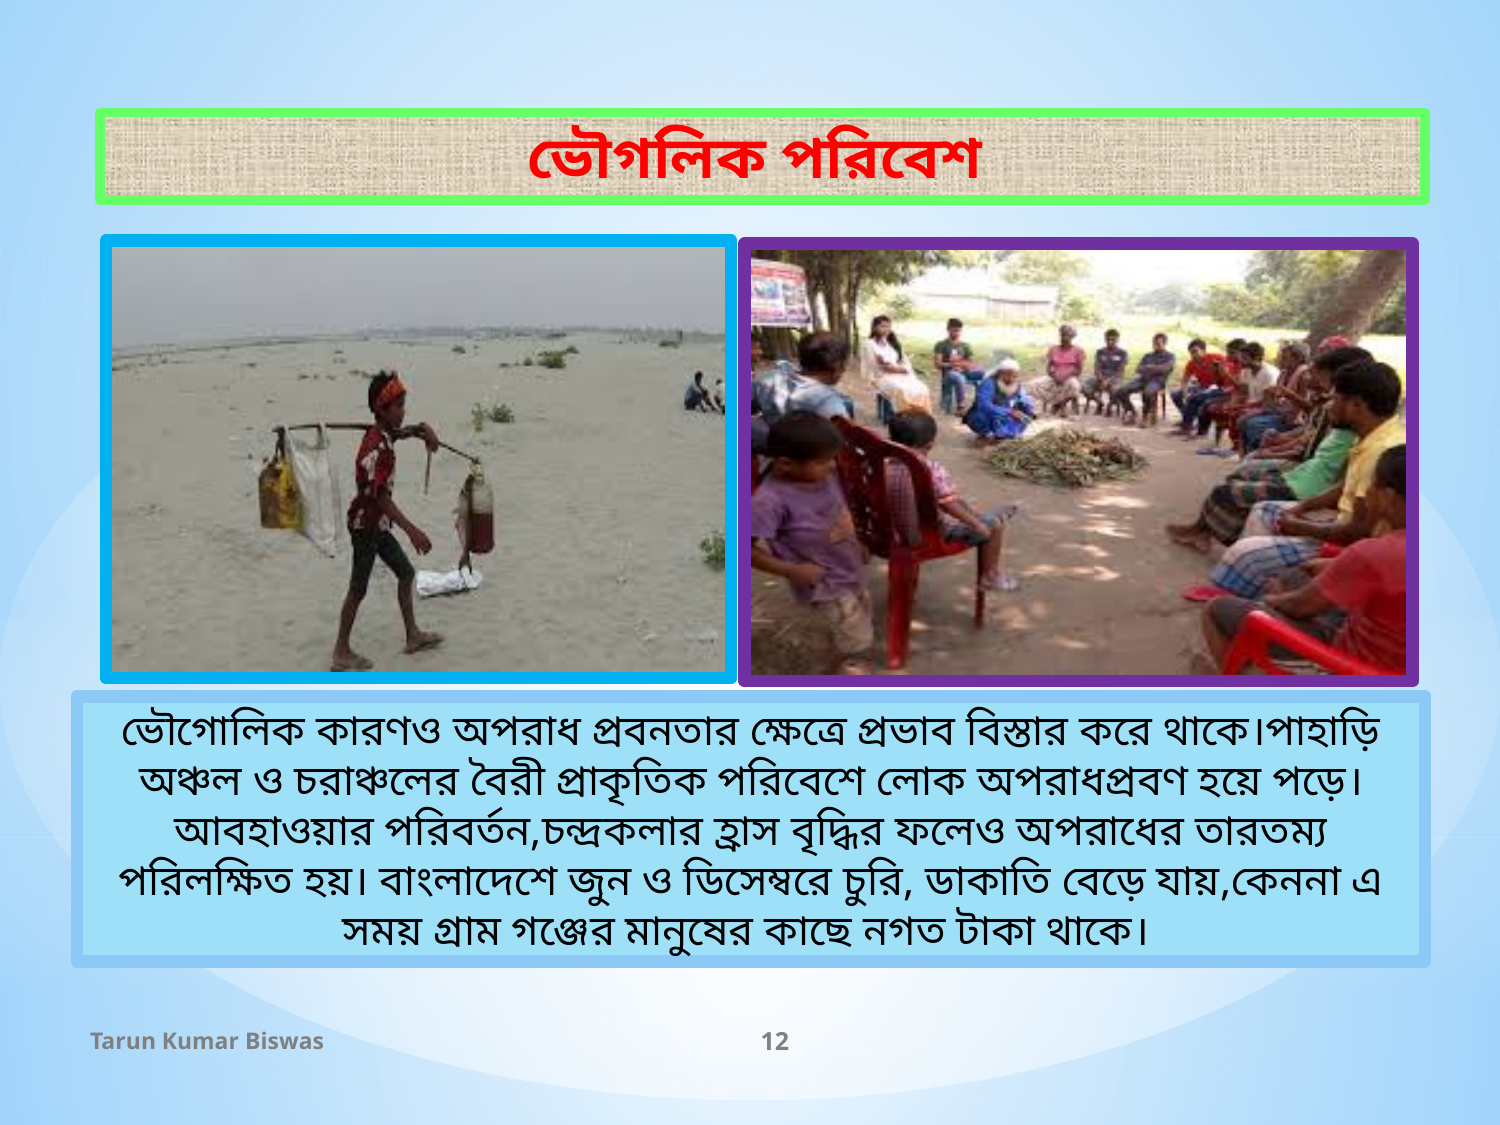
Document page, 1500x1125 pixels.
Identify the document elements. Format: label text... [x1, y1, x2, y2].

title ভৌগলিক পরিবেশ [99, 112, 1425, 200]
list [112, 246, 726, 673]
picture [750, 249, 1407, 676]
footer Tarun Kumar Biswas [75, 1012, 624, 1073]
text_box ভৌগোলিক কারণও অপরাধ প্রবনতার ক্ষেত্রে প্রভাব বিস্তার করে থাকে।পাহাড়ি অঞ্চল ও চরাঞ্চলের বৈরী প্রাকৃতিক পরিবেশে লোক অপরাধপ্রবণ হয়ে পড়ে। আবহাওয়ার পরিবর্তন,চন্দ্রকলার হ্রাস বৃদ্ধির ফলেও অপরাধের তারতম্য পরিলক্ষিত হয়। বাংলাদেশে জুন ও ডিসেম্বরে চুরি, ডাকাতি বেড়ে যায়,কেননা এ সময় গ্রাম গঞ্জের মানুষের কাছে নগত টাকা থাকে। [76, 696, 1425, 962]
slide_number 12 [624, 1012, 925, 1073]
slide_number [1012, 1012, 1425, 1073]
